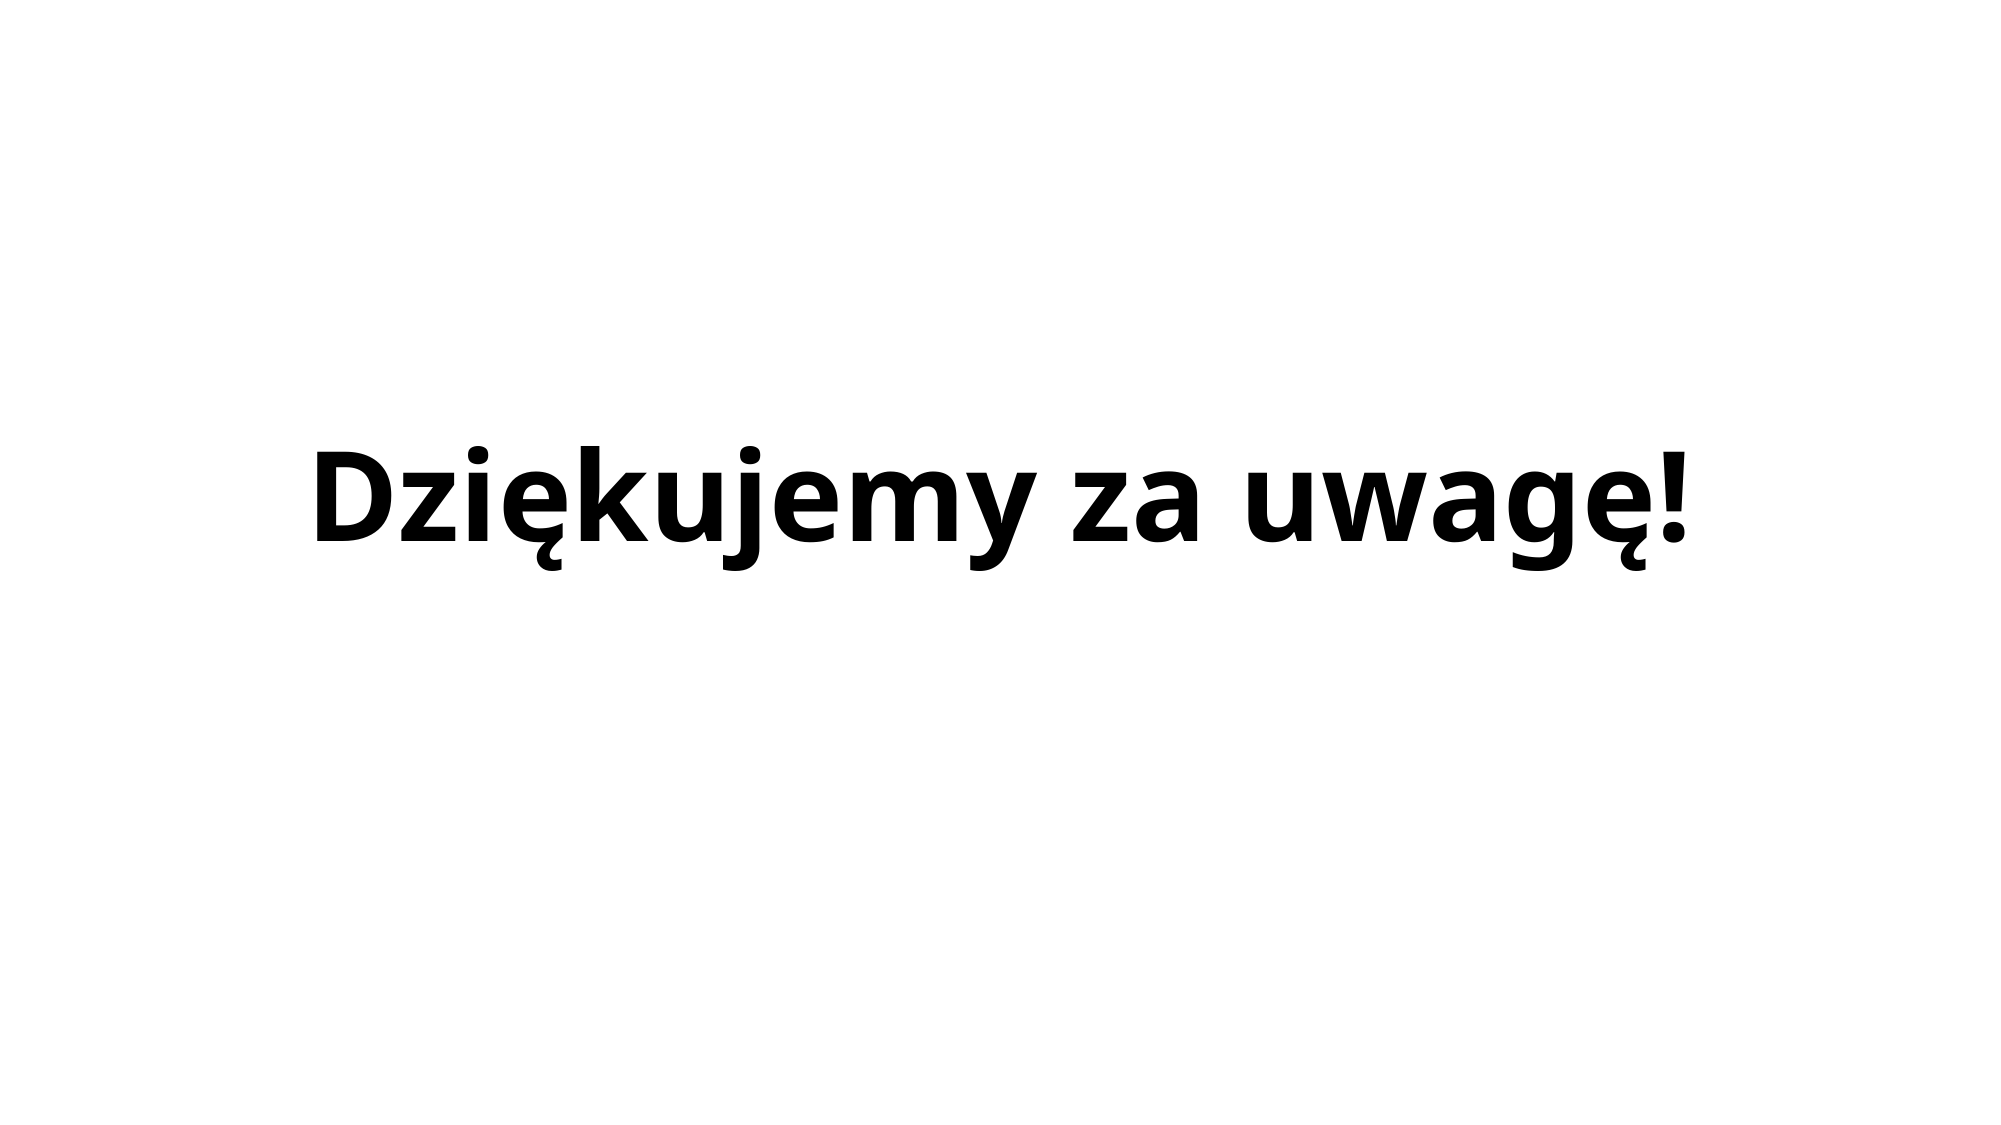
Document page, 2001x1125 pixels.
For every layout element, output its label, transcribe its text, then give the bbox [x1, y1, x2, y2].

title Dziękujemy za uwagę! [249, 184, 1750, 576]
